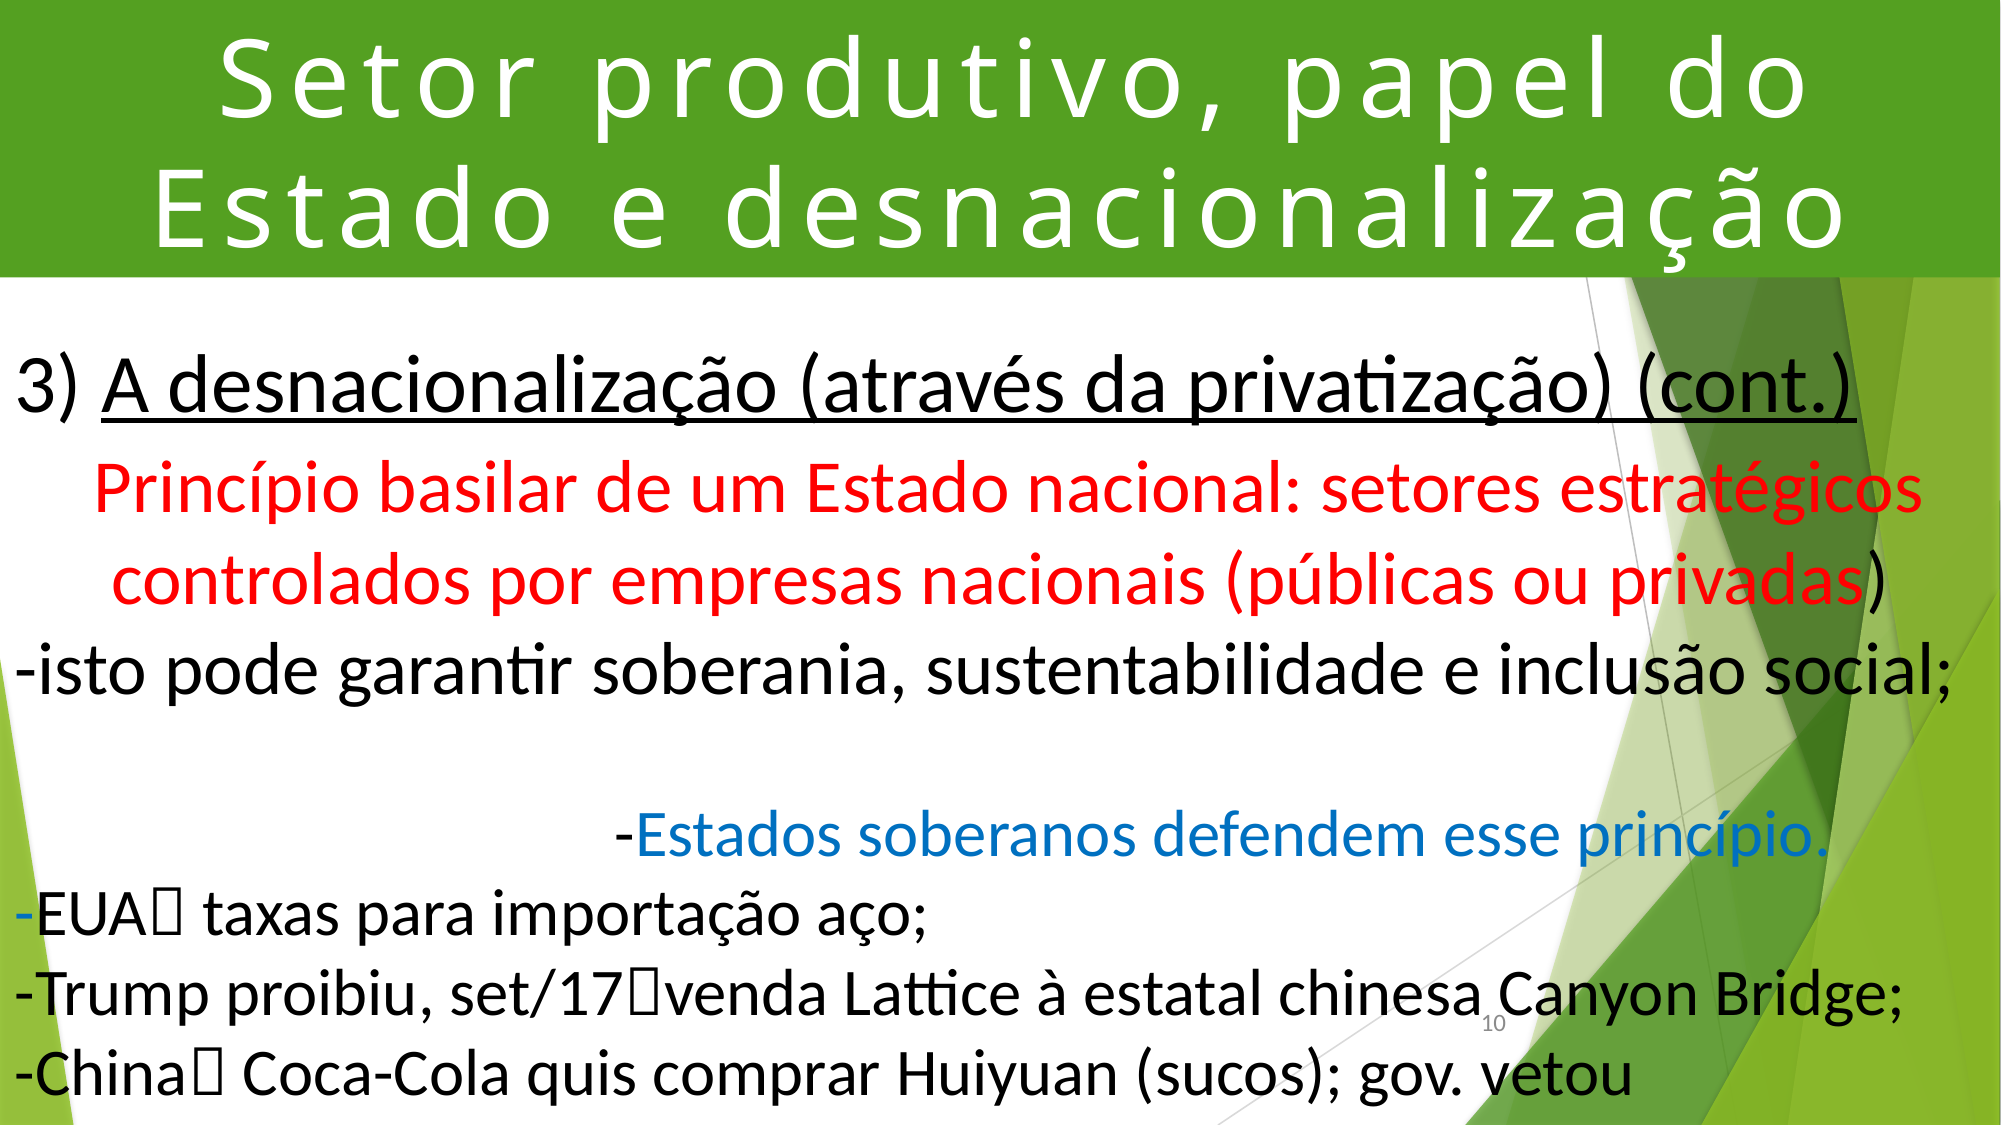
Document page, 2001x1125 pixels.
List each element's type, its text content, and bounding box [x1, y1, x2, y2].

title Setor produtivo, papel do Estado e desnacionalização [0, 0, 2000, 278]
text_box 3) A desnacionalização (através da privatização) (cont.) Princípio basilar de um Estado nacional: setores estratégicos controlados por empresas nacionais (públicas ou privadas) -isto pode garantir soberania, sustentabilidade e inclusão social; -Estados soberanos defendem esse princípio. -EUA taxas para importação aço; -Trump proibiu, set/17venda Lattice à estatal chinesa Canyon Bridge; -China Coca-Cola quis comprar Huiyuan (sucos); gov. vetou [0, 321, 2000, 1125]
